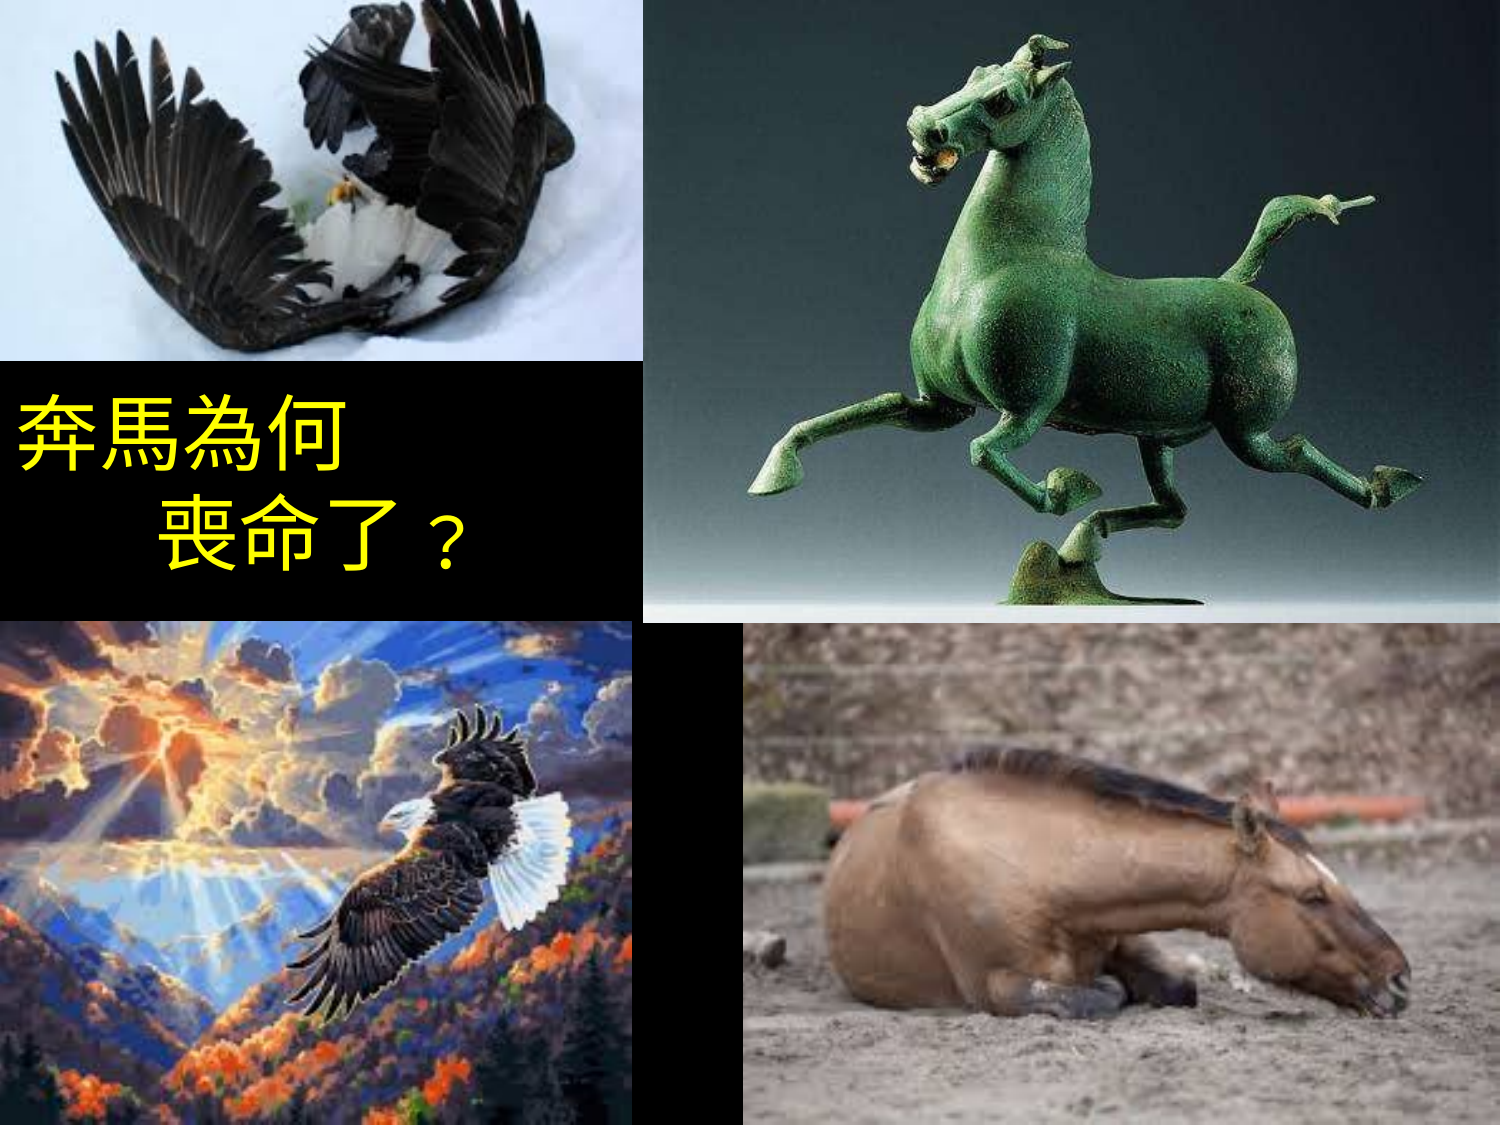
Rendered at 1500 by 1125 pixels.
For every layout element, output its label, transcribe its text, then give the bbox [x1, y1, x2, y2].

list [0, 621, 633, 1125]
picture [743, 623, 1500, 1125]
picture [0, 0, 643, 361]
text_box 奔馬為何 喪命了﹖ [1, 373, 638, 589]
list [643, 0, 1500, 623]
